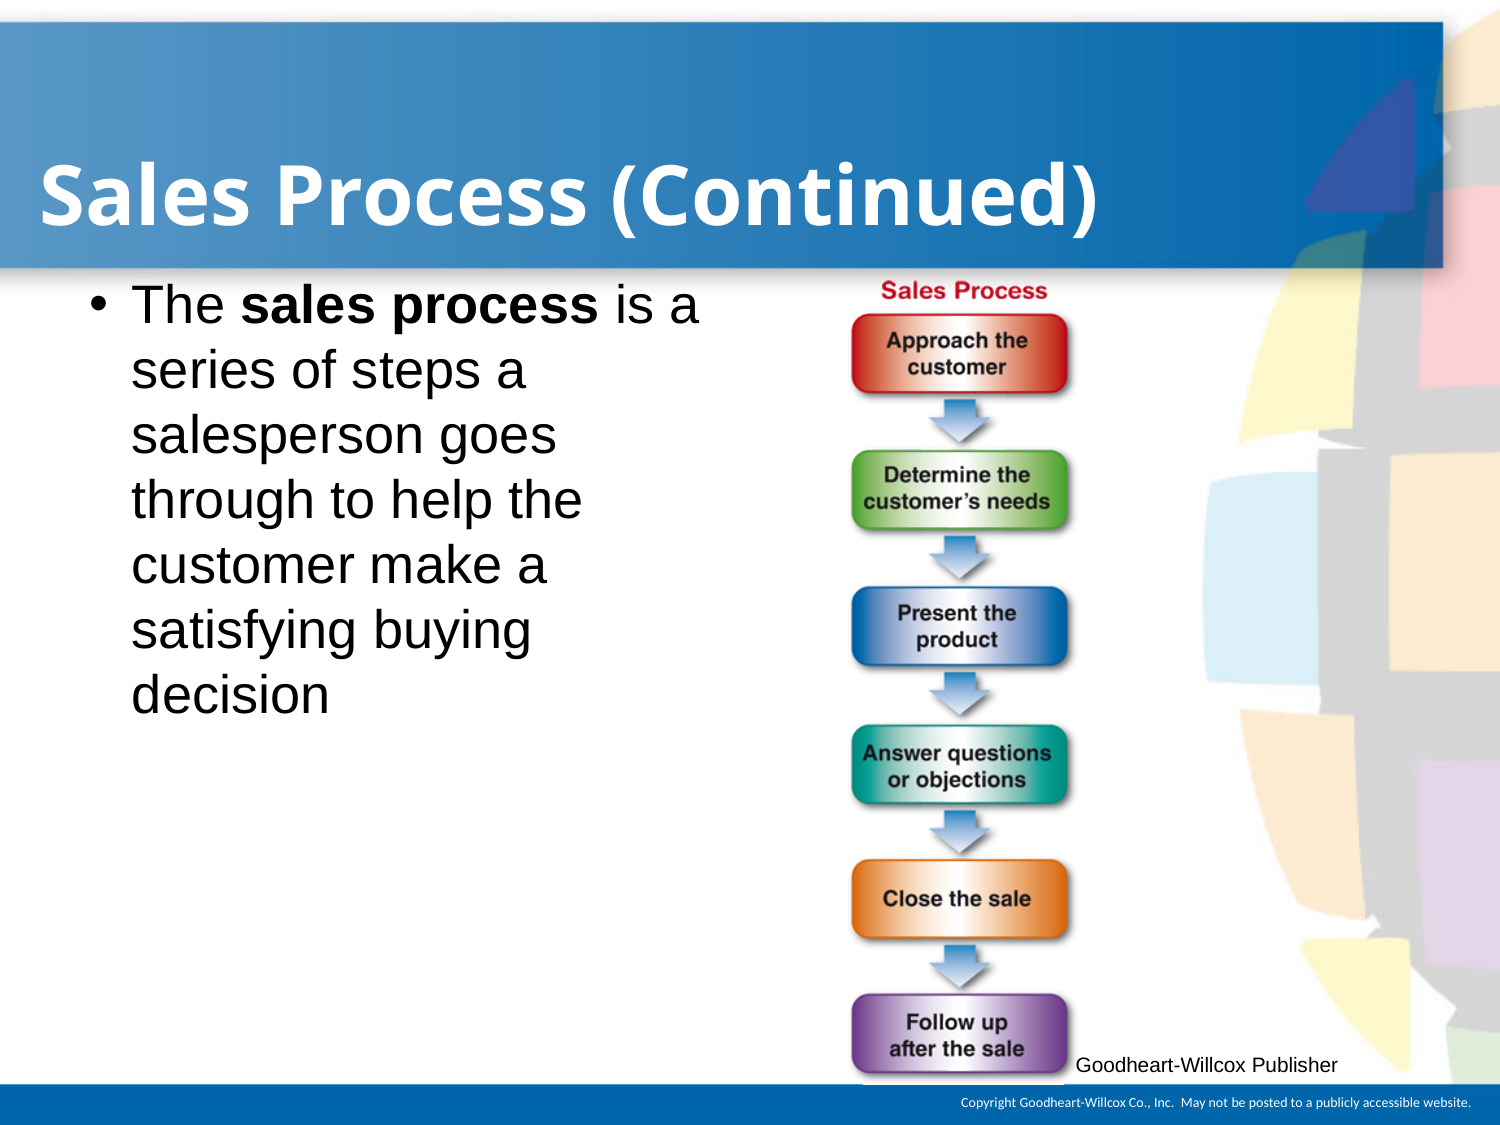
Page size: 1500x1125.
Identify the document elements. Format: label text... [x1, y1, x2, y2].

list The sales process is a series of steps a salesperson goes through to help the customer make a satisfying buying decision [75, 262, 738, 1005]
text_box Goodheart-Willcox Publisher [1090, 1044, 1358, 1085]
picture [0, 0, 1500, 1125]
title Sales Process (Continued) [24, 37, 1426, 251]
